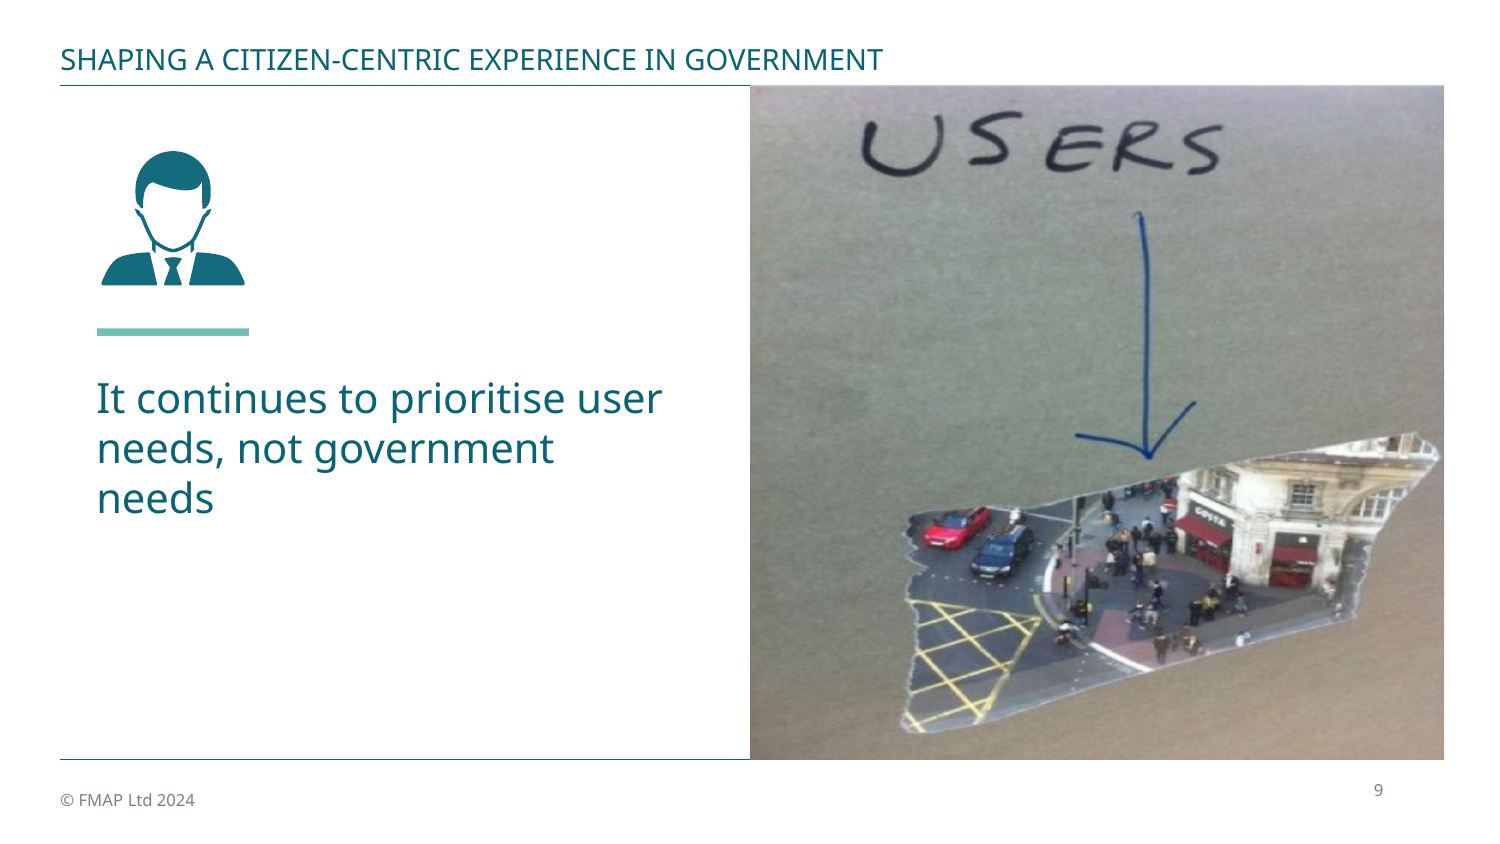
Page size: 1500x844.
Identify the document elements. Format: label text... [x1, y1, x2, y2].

subtitle SHAPING A CITIZEN-CENTRIC EXPERIENCE IN GOVERNMENT [45, 26, 932, 92]
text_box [80, 128, 266, 314]
slide_number 9 [1358, 760, 1449, 824]
text_box It continues to prioritise user needs, not government needs [81, 356, 682, 607]
picture [749, 85, 1445, 760]
text_box [97, 328, 249, 336]
